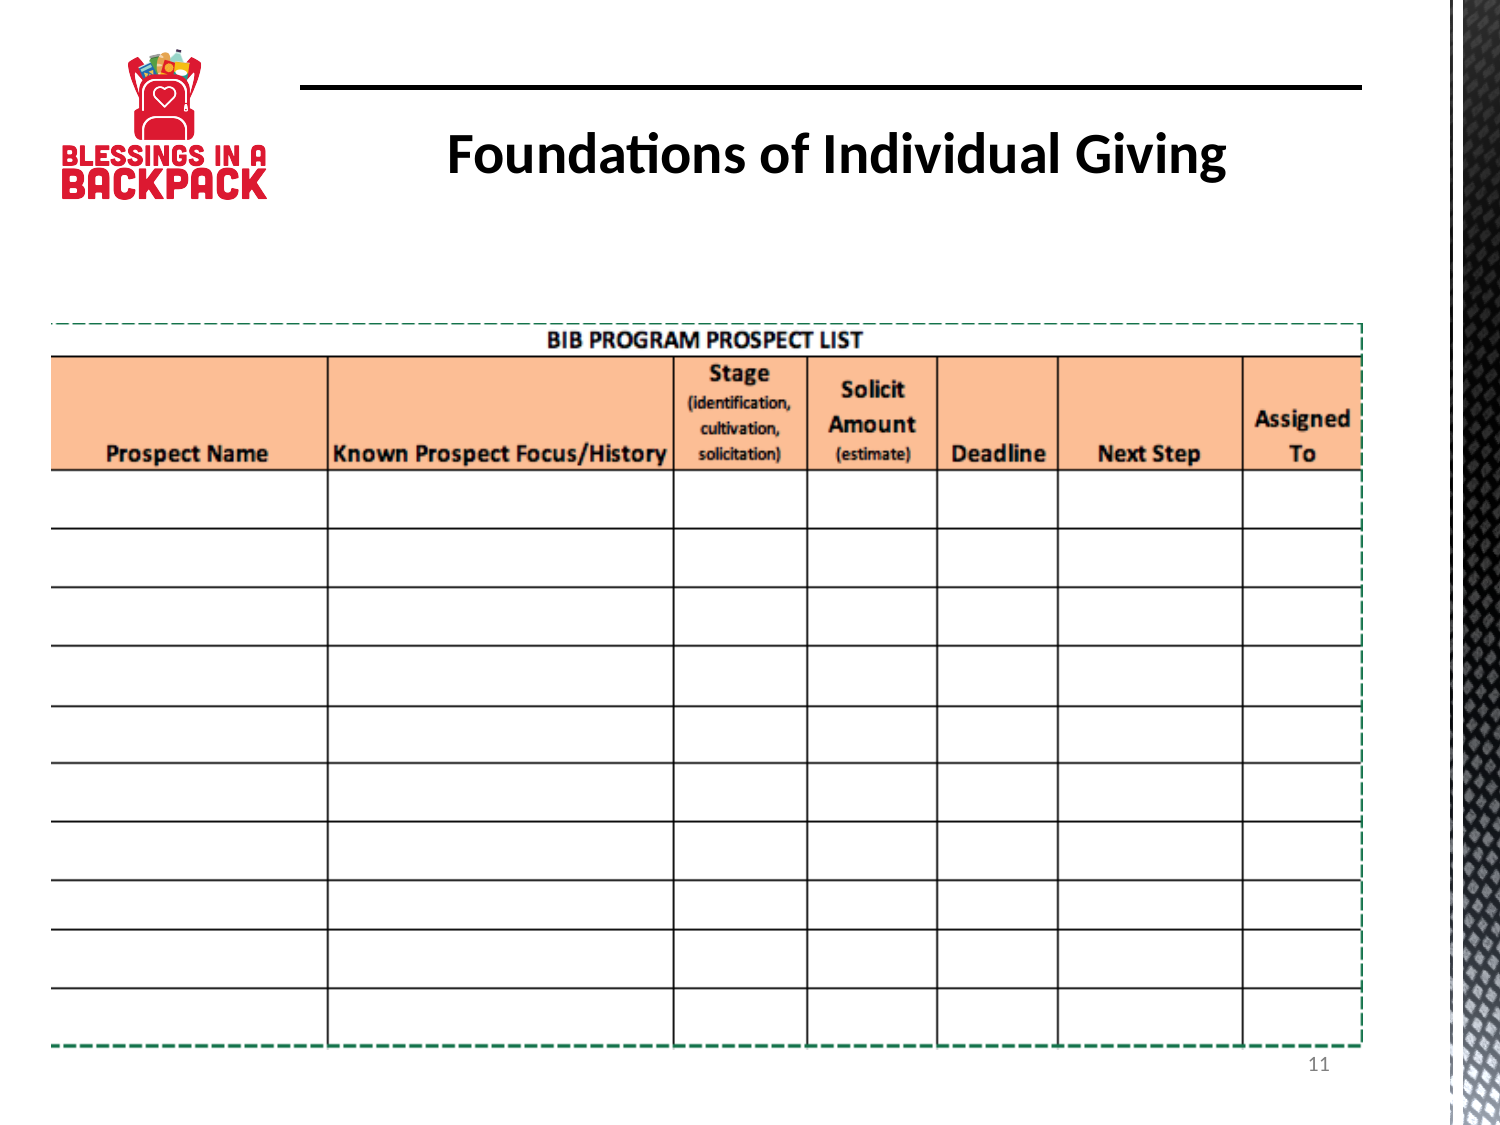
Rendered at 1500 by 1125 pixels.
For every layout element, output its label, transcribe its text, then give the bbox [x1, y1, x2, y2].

picture [62, 49, 267, 201]
picture [51, 323, 1364, 1051]
text_box Foundations of Individual Giving [312, 108, 1363, 193]
slide_number 11 [1275, 1057, 1363, 1075]
picture [1447, 0, 1500, 1125]
